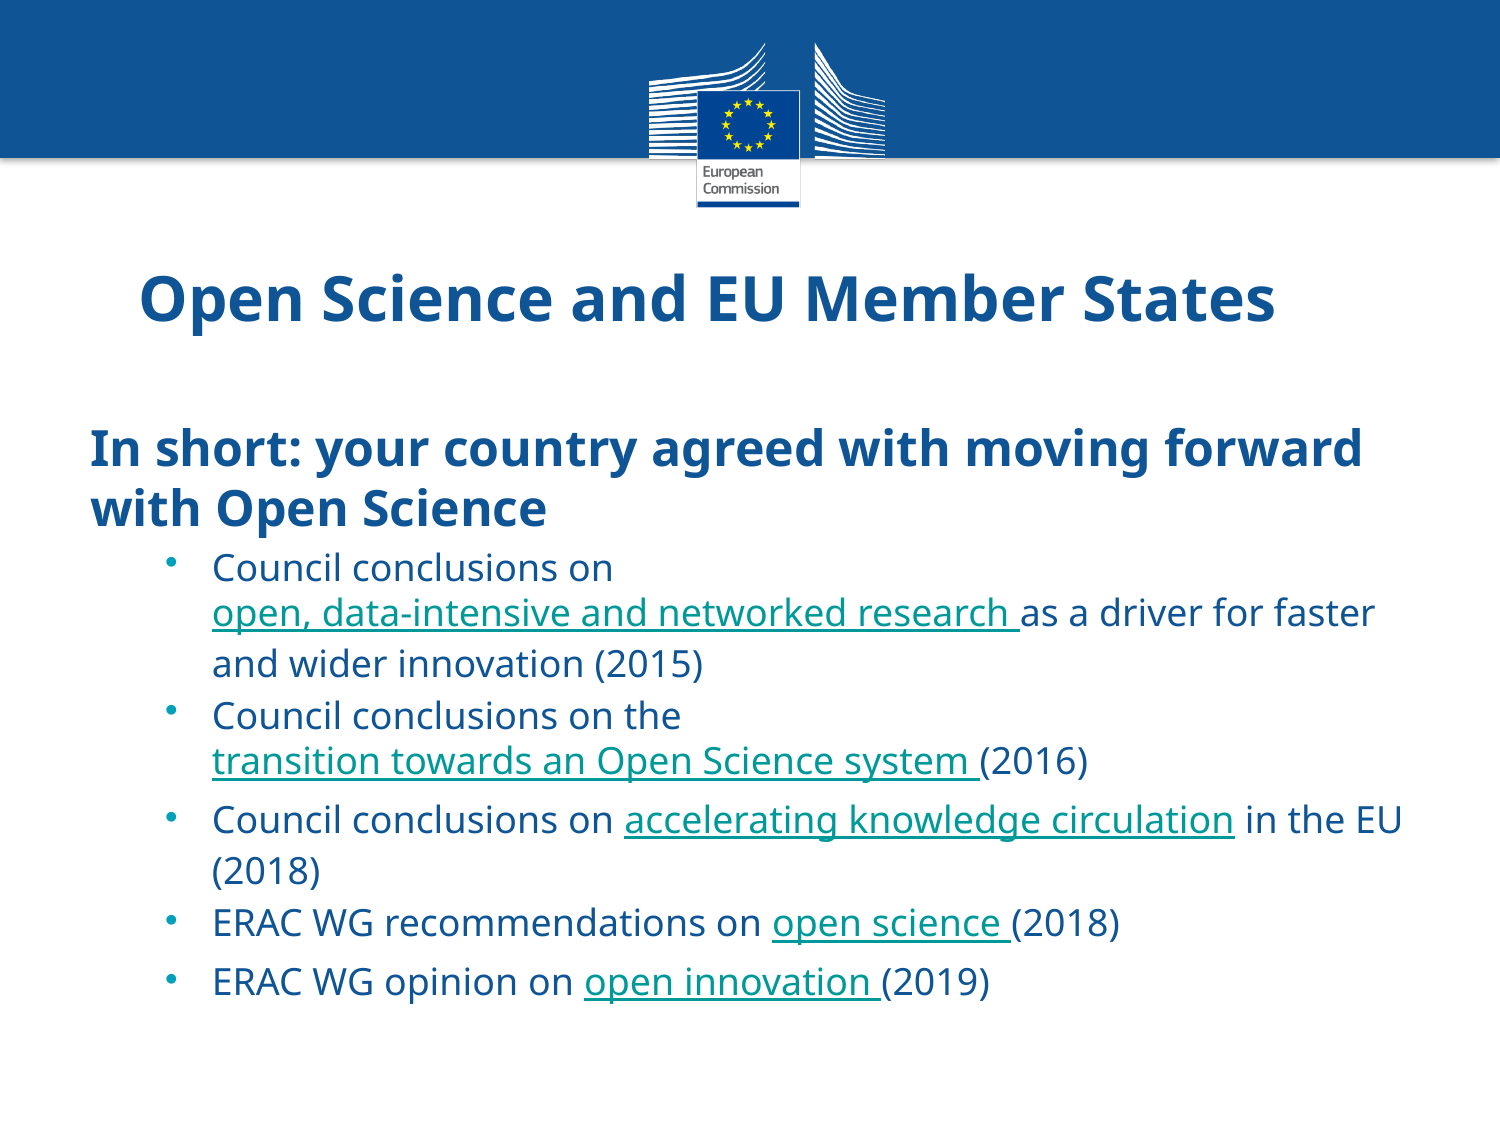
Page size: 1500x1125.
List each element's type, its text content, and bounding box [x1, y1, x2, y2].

picture [649, 42, 885, 208]
title Open Science and EU Member States [64, 219, 1447, 374]
list In short: your country agreed with moving forward with Open Science Council conclusions on open, data-intensive and networked research as a driver for faster and wider innovation (2015) Council conclusions on the transition towards an Open Science system (2016) Council conclusions on accelerating knowledge circulation in the EU (2018) ERAC WG recommendations on open science (2018) ERAC WG opinion on open innovation (2019) [75, 408, 1425, 1094]
